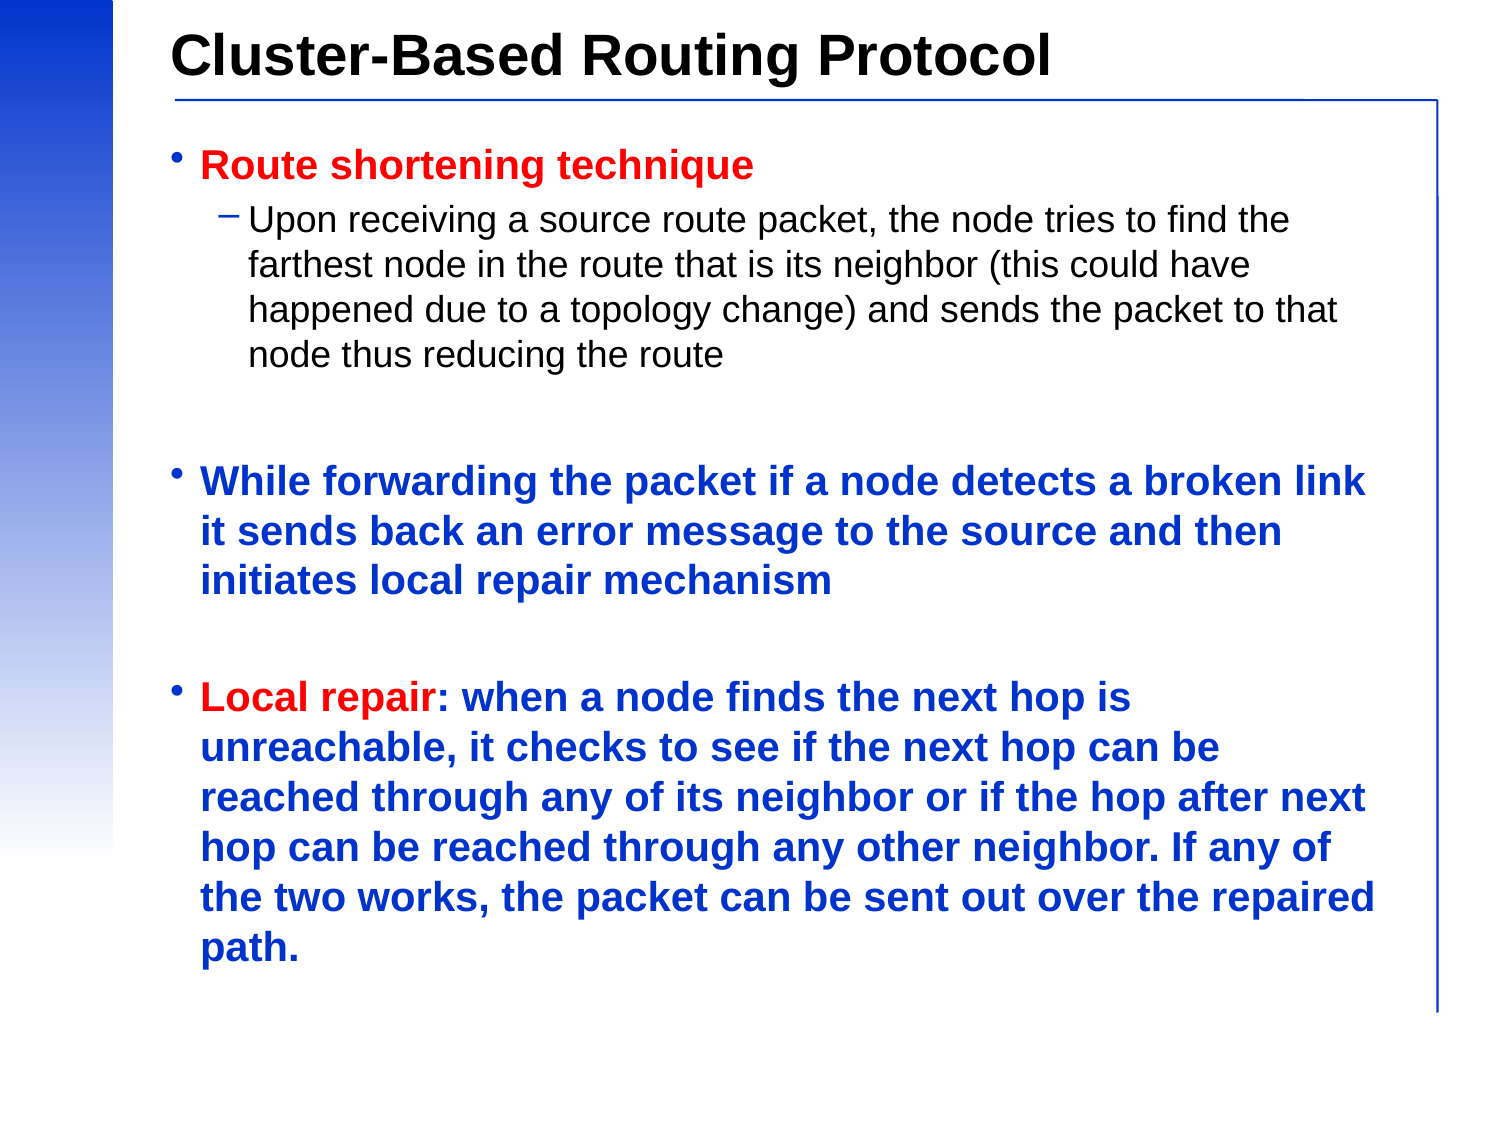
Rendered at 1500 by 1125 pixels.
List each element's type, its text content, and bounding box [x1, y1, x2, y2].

list Route shortening technique Upon receiving a source route packet, the node tries to find the farthest node in the route that is its neighbor (this could have happened due to a topology change) and sends the packet to that node thus reducing the route While forwarding the packet if a node detects a broken link it sends back an error message to the source and then initiates local repair mechanism Local repair: when a node finds the next hop is unreachable, it checks to see if the next hop can be reached through any of its neighbor or if the hop after next hop can be reached through any other neighbor. If any of the two works, the packet can be sent out over the repaired path. [169, 137, 1387, 887]
title Cluster-Based Routing Protocol [169, 24, 1387, 137]
